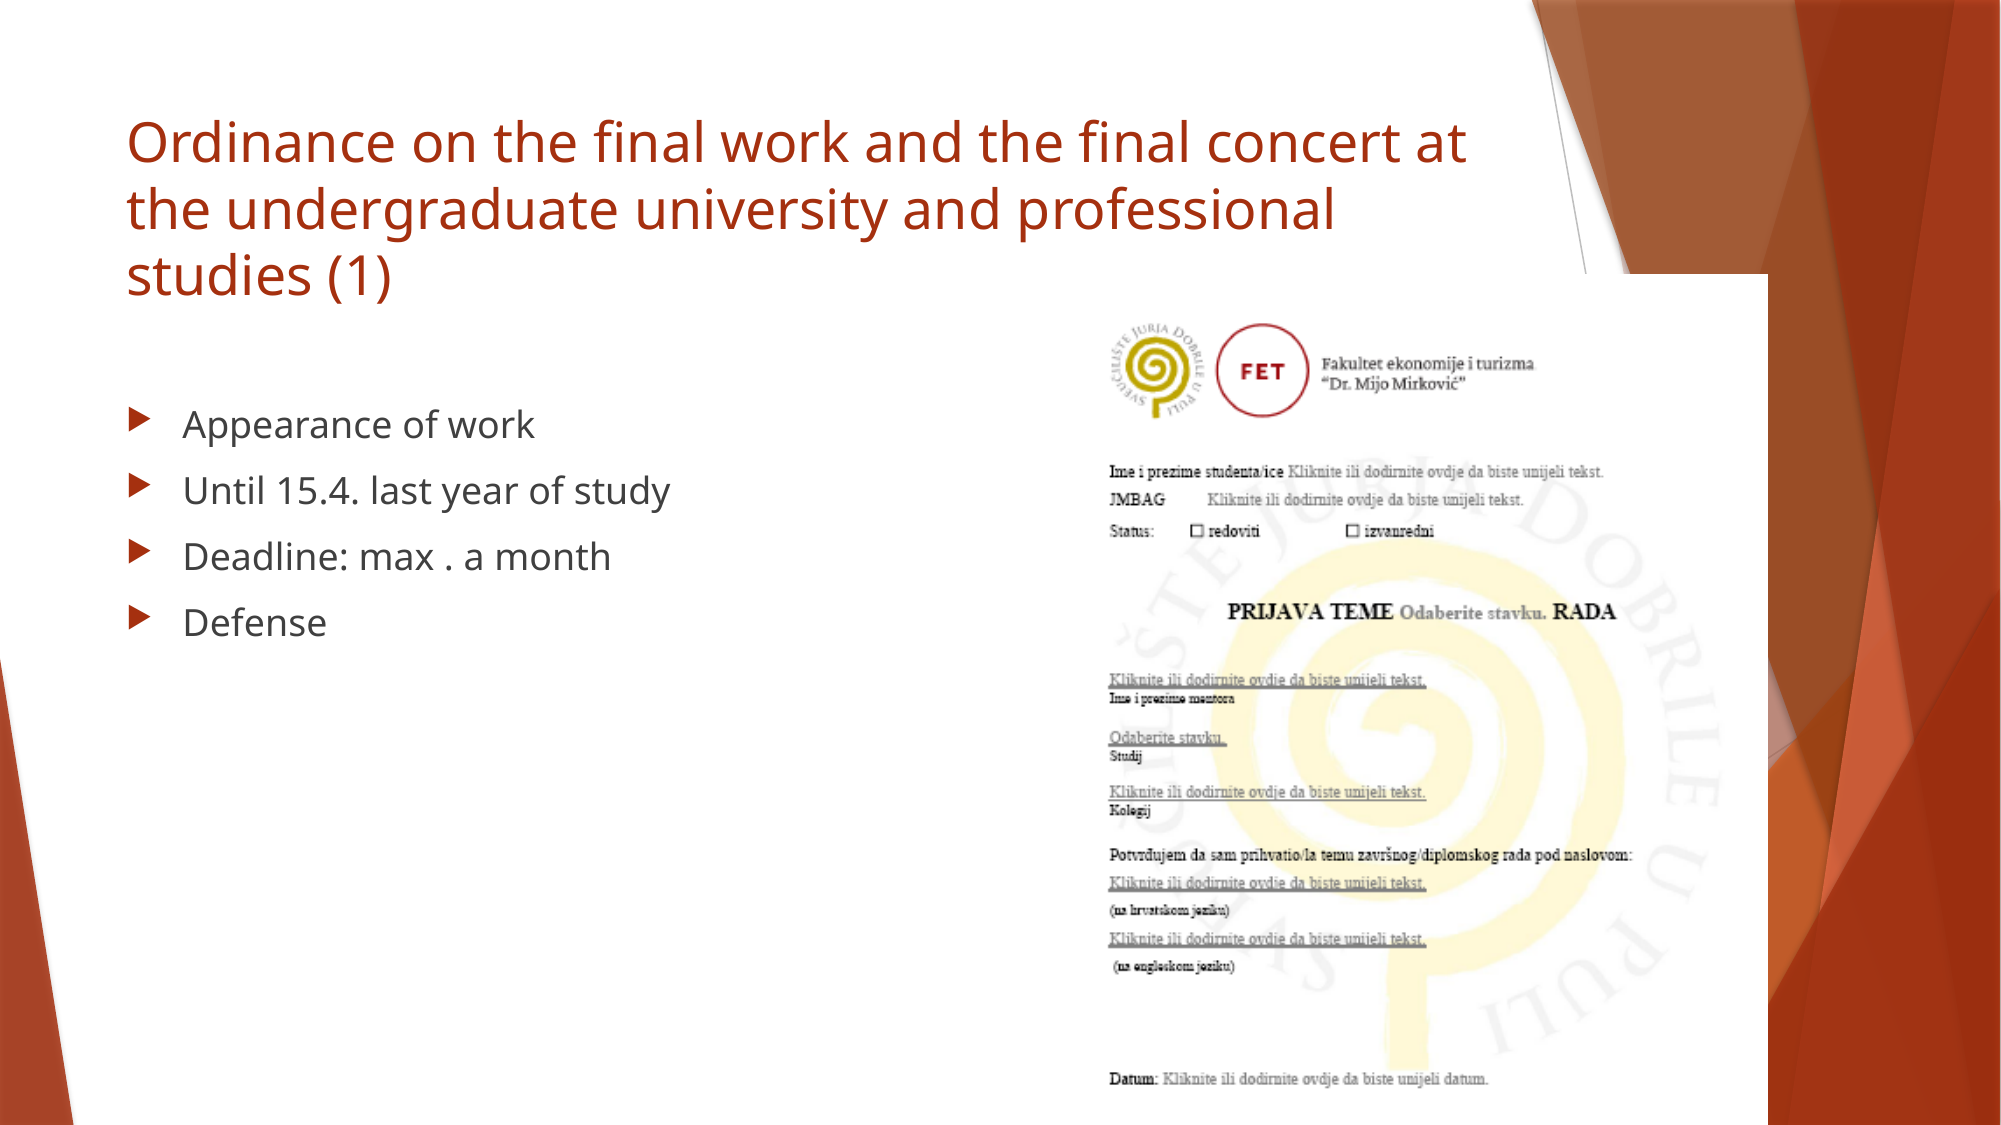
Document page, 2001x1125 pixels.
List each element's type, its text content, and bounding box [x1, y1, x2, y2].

title Ordinance on the final work and the final concert at the undergraduate university and professional studies (1) [111, 99, 1522, 317]
picture [1041, 273, 1769, 1125]
list Appearance of work Until 15.4. last year of study Deadline: max . a month Defense [111, 393, 1037, 992]
